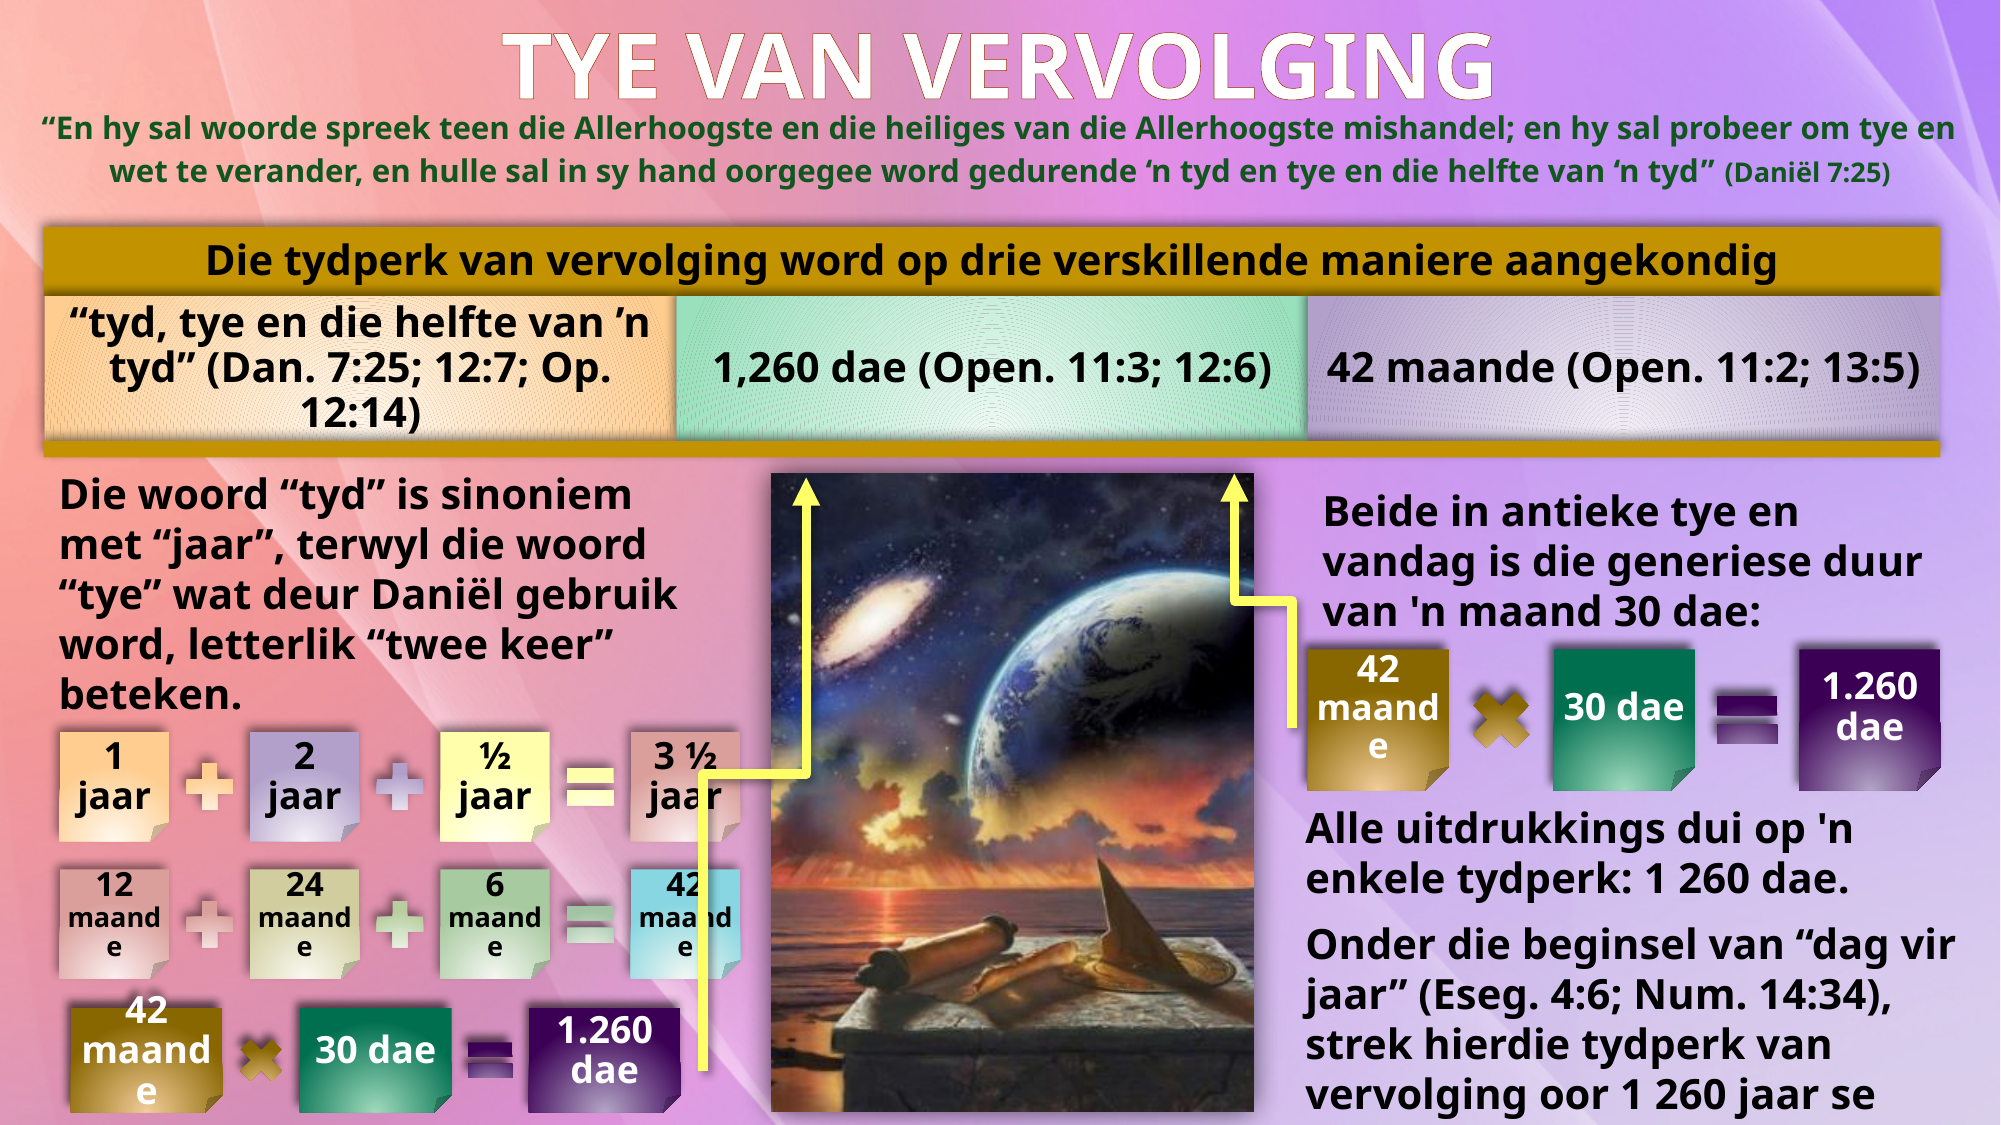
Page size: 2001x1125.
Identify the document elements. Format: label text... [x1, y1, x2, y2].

text_box Die woord “tyd” is sinoniem met “jaar”, terwyl die woord “tye” wat deur Daniël gebruik word, letterlik “twee keer” beteken. [43, 460, 725, 725]
text_box Onder die beginsel van “dag vir jaar” (Eseg. 4:6; Num. 14:34), strek hierdie tydperk van vervolging oor 1 260 jaar se geskiedenis. [1290, 910, 1987, 1125]
picture [0, 0, 2001, 1125]
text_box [1135, 571, 1391, 630]
text_box Beide in antieke tye en vandag is die generiese duur van 'n maand 30 dae: [1307, 477, 1972, 643]
text_box TYE VAN VERVOLGING [0, 0, 2000, 100]
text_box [59, 1007, 693, 1113]
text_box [43, 226, 1941, 458]
text_box “En hy sal woorde spreek teen die Allerhoogste en die heiliges van die Allerhoogste mishandel; en hy sal probeer om tye en wet te verander, en hulle sal in sy hand oorgegee word gedurende ‘n tyd en tye en die helfte van ‘n tyd” (Daniël 7:25) [0, 100, 2000, 198]
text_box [59, 719, 741, 847]
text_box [59, 856, 741, 992]
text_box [457, 722, 1052, 826]
text_box Alle uitdrukkings dui op 'n enkele tydperk: 1 260 dae. [1290, 794, 1955, 909]
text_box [1307, 643, 1941, 796]
